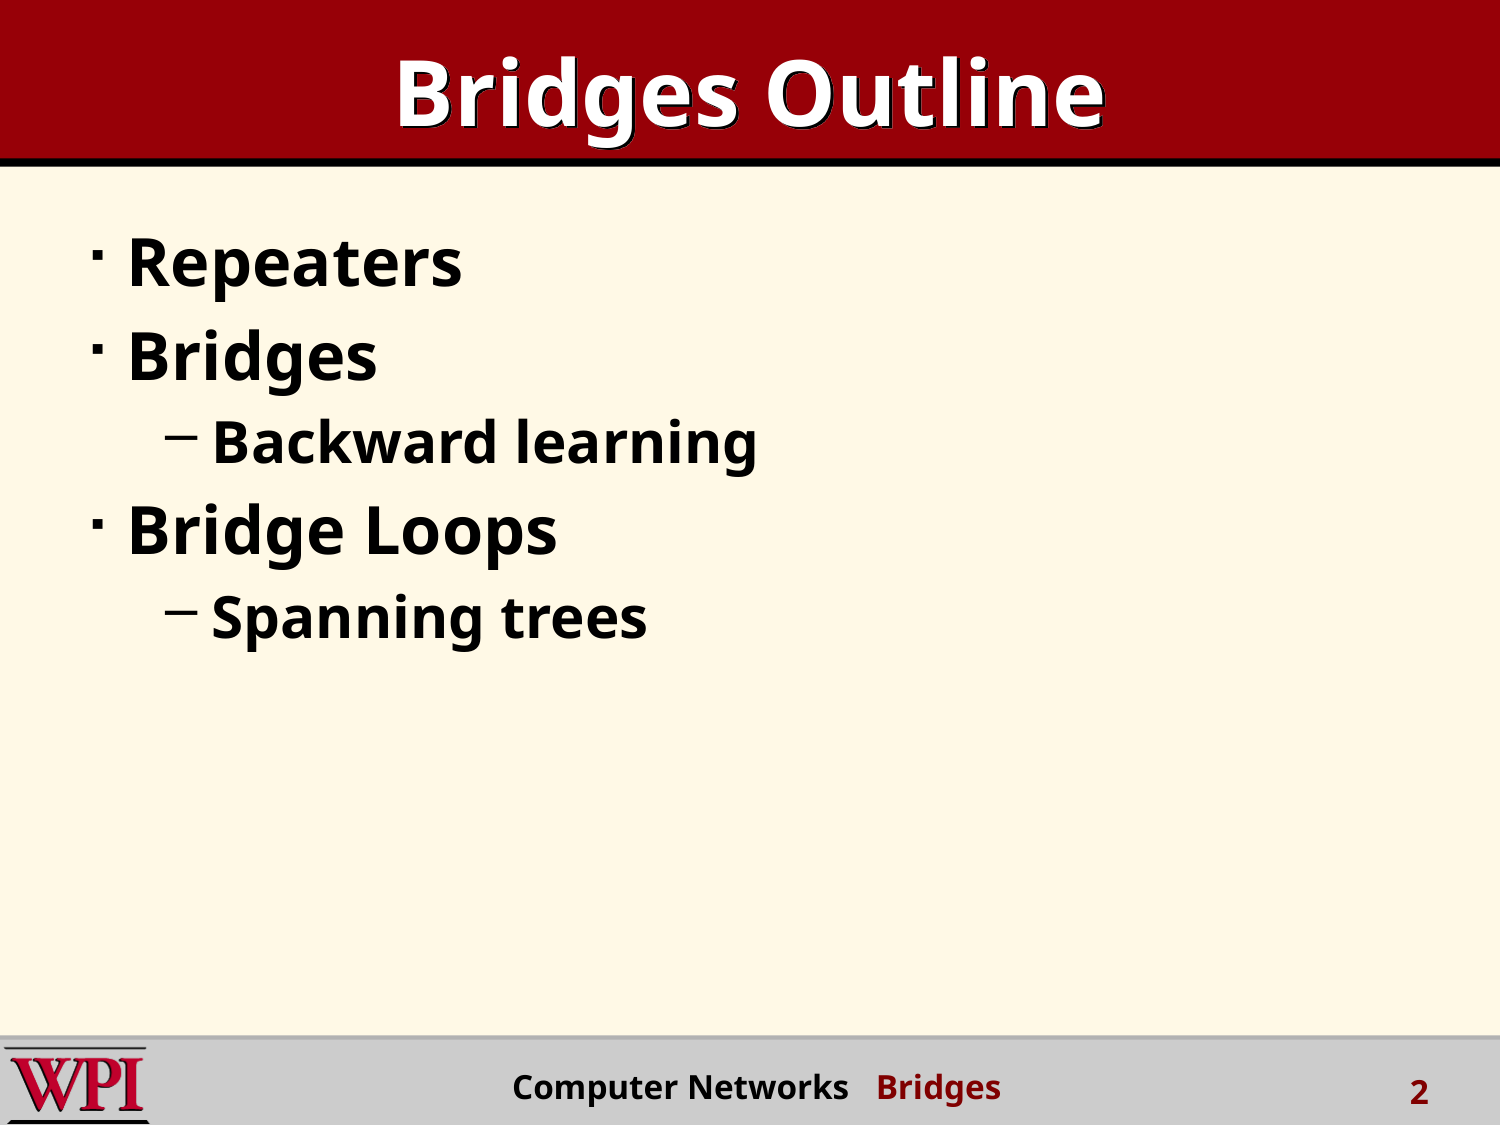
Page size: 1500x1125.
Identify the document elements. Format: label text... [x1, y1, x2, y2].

footer Computer Networks Bridges [210, 1058, 1304, 1107]
picture [0, 1040, 1500, 1125]
picture [0, 167, 1500, 1035]
title Bridges Outline [29, 18, 1471, 150]
list Repeaters Bridges Backward learning Bridge Loops Spanning trees [74, 212, 1426, 1001]
picture [0, 0, 1500, 158]
slide_number 2 [1344, 1063, 1495, 1102]
